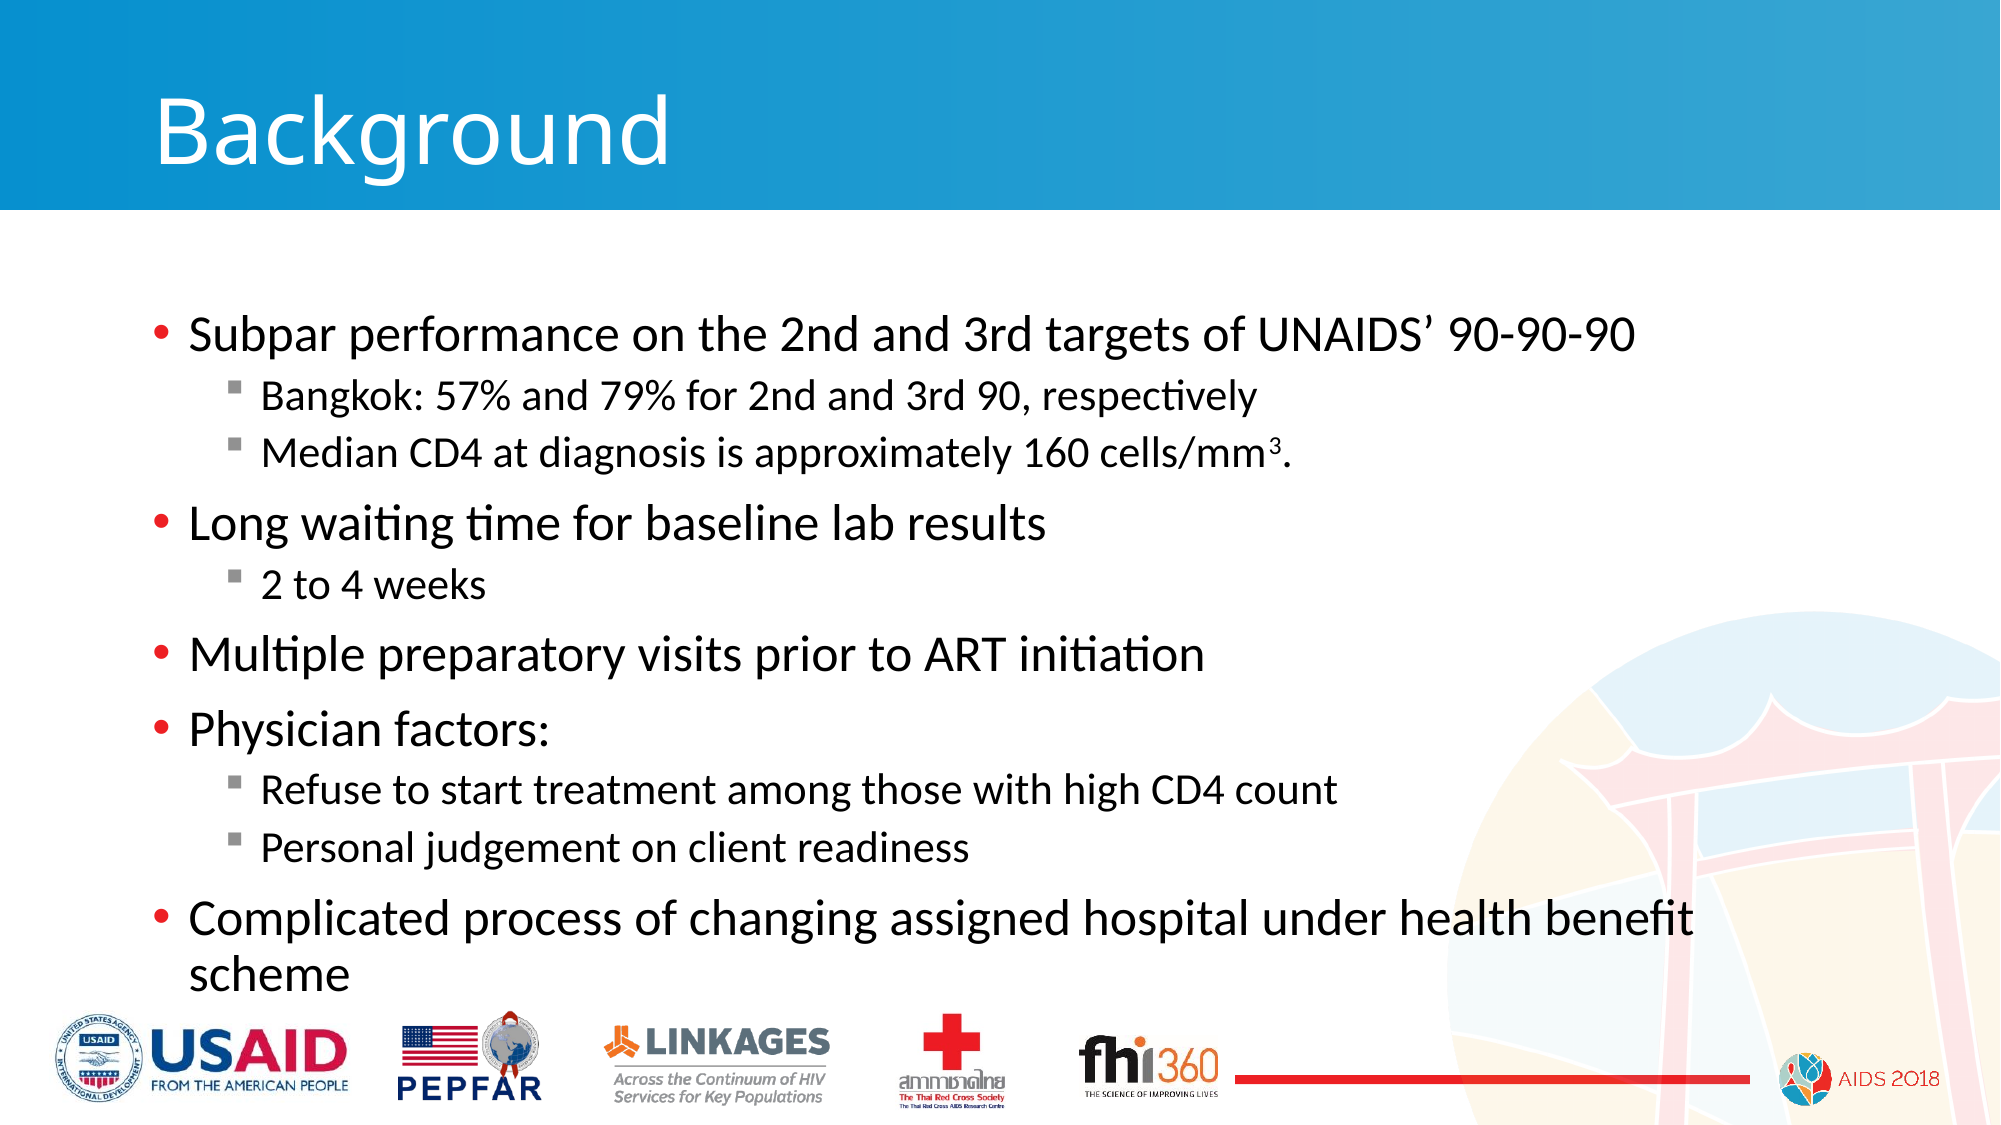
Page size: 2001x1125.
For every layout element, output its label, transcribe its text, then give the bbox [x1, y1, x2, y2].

picture [1347, 596, 2000, 1125]
picture [591, 1014, 836, 1117]
picture [895, 1014, 1006, 1111]
picture [1079, 1035, 1218, 1097]
list Subpar performance on the 2nd and 3rd targets of UNAIDS’ 90-90-90 Bangkok: 57% and 79% for 2nd and 3rd 90, respectively Median CD4 at diagnosis is approximately 160 cells/mm3. Long waiting time for baseline lab results 2 to 4 weeks Multiple preparatory visits prior to ART initiation Physician factors: Refuse to start treatment among those with high CD4 count Personal judgement on client readiness Complicated process of changing assigned hospital under health benefit scheme [137, 299, 1863, 1014]
picture [398, 1014, 542, 1101]
title Background [137, 59, 1863, 210]
picture [49, 1010, 352, 1103]
